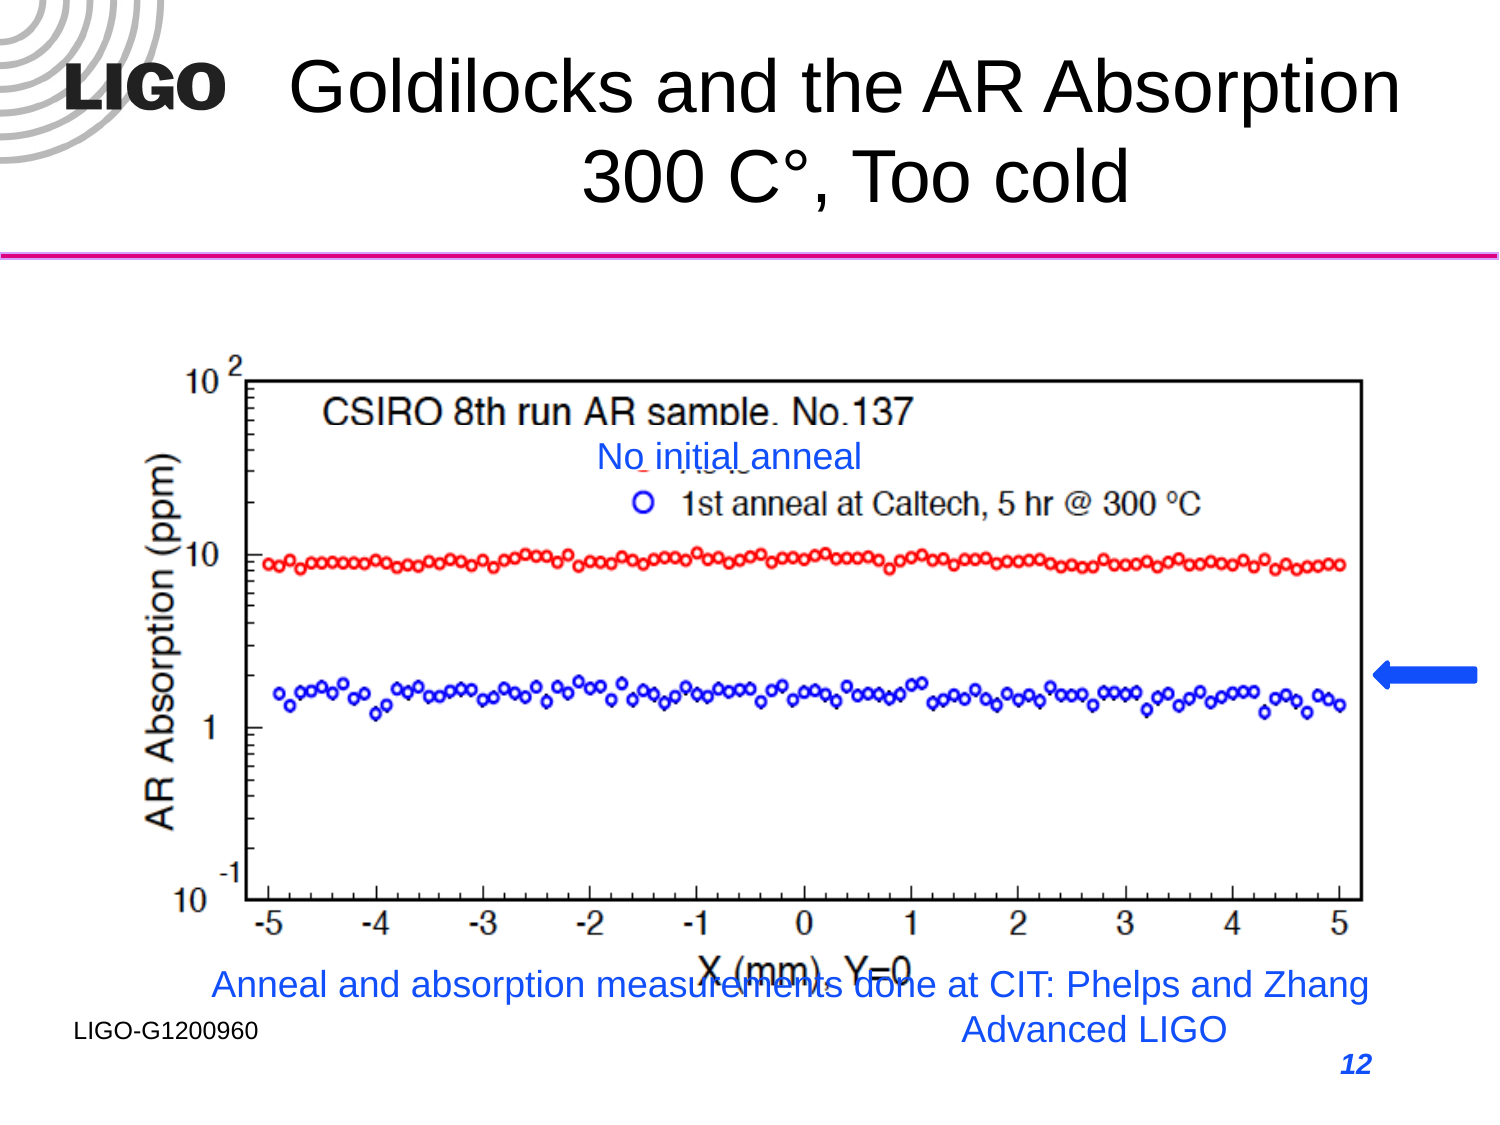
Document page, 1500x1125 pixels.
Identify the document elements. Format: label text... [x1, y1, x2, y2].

slide_number 12 [1074, 1025, 1388, 1100]
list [112, 329, 1388, 1005]
picture [0, 0, 225, 164]
title Goldilocks and the AR Absorption 300 C°, Too cold [262, 37, 1450, 225]
text_box Anneal and absorption measurements done at CIT: Phelps and Zhang Advanced LIGO [196, 1013, 1385, 1058]
text_box [1391, 668, 1475, 682]
